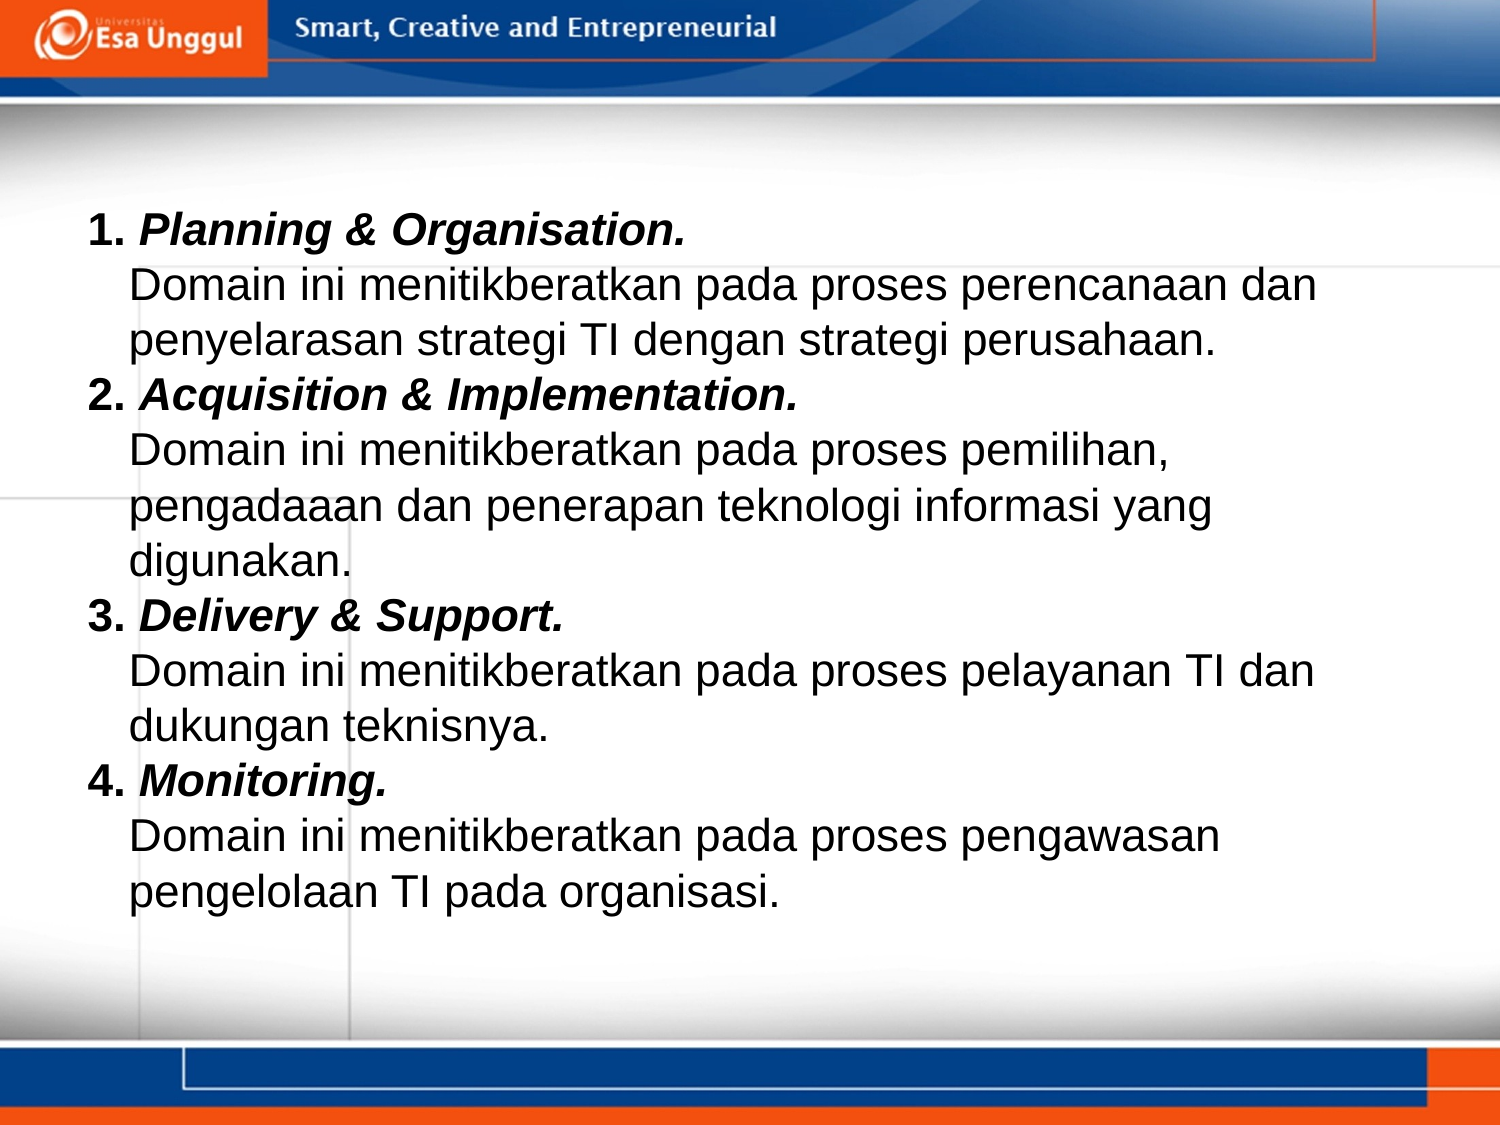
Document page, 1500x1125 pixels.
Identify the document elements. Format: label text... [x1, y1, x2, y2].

list 1. Planning & Organisation. Domain ini menitikberatkan pada proses perencanaan dan penyelarasan strategi TI dengan strategi perusahaan. 2. Acquisition & Implementation. Domain ini menitikberatkan pada proses pemilihan, pengadaaan dan penerapan teknologi informasi yang digunakan. 3. Delivery & Support. Domain ini menitikberatkan pada proses pelayanan TI dan dukungan teknisnya. 4. Monitoring. Domain ini menitikberatkan pada proses pengawasan pengelolaan TI pada organisasi. [87, 199, 1413, 924]
picture [0, 0, 1500, 1125]
